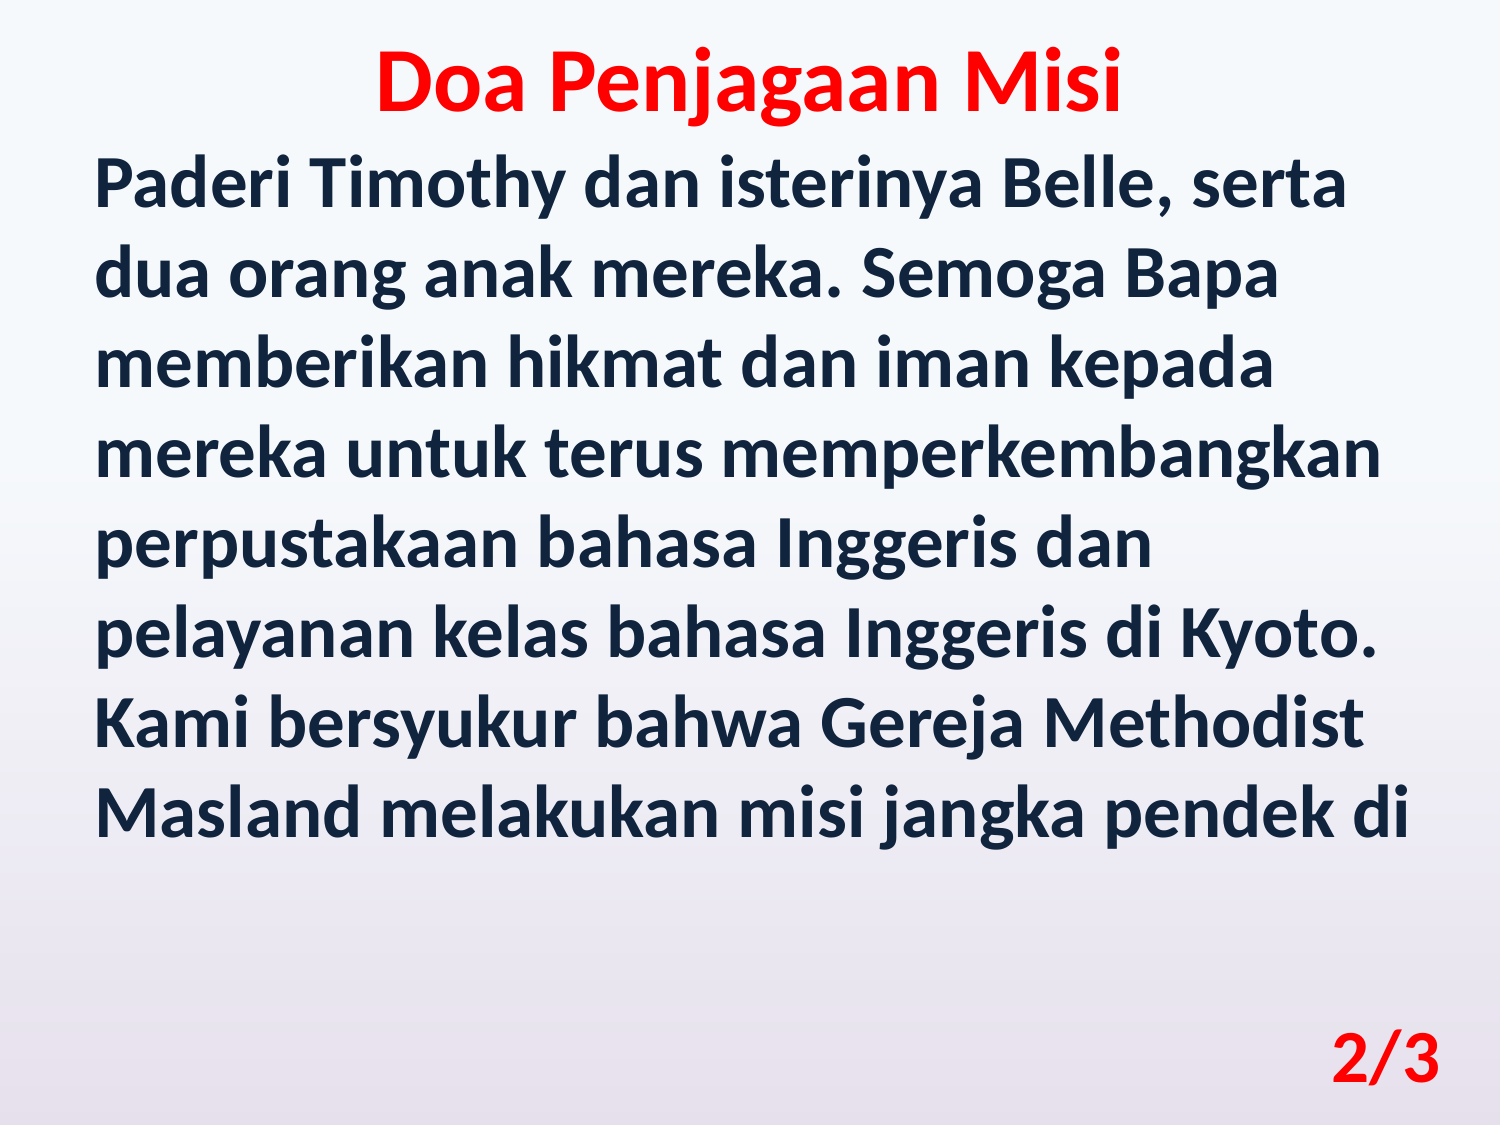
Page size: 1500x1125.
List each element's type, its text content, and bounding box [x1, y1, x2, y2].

text_box Doa Penjagaan Misi [0, 34, 1500, 116]
text_box 2/3 [1317, 1000, 1473, 1105]
list Paderi Timothy dan isterinya Belle, serta dua orang anak mereka. Semoga Bapa memberikan hikmat dan iman kepada mereka untuk terus memperkembangkan perpustakaan bahasa Inggeris dan pelayanan kelas bahasa Inggeris di Kyoto. Kami bersyukur bahwa Gereja Methodist Masland melakukan misi jangka pendek di [79, 125, 1432, 1043]
